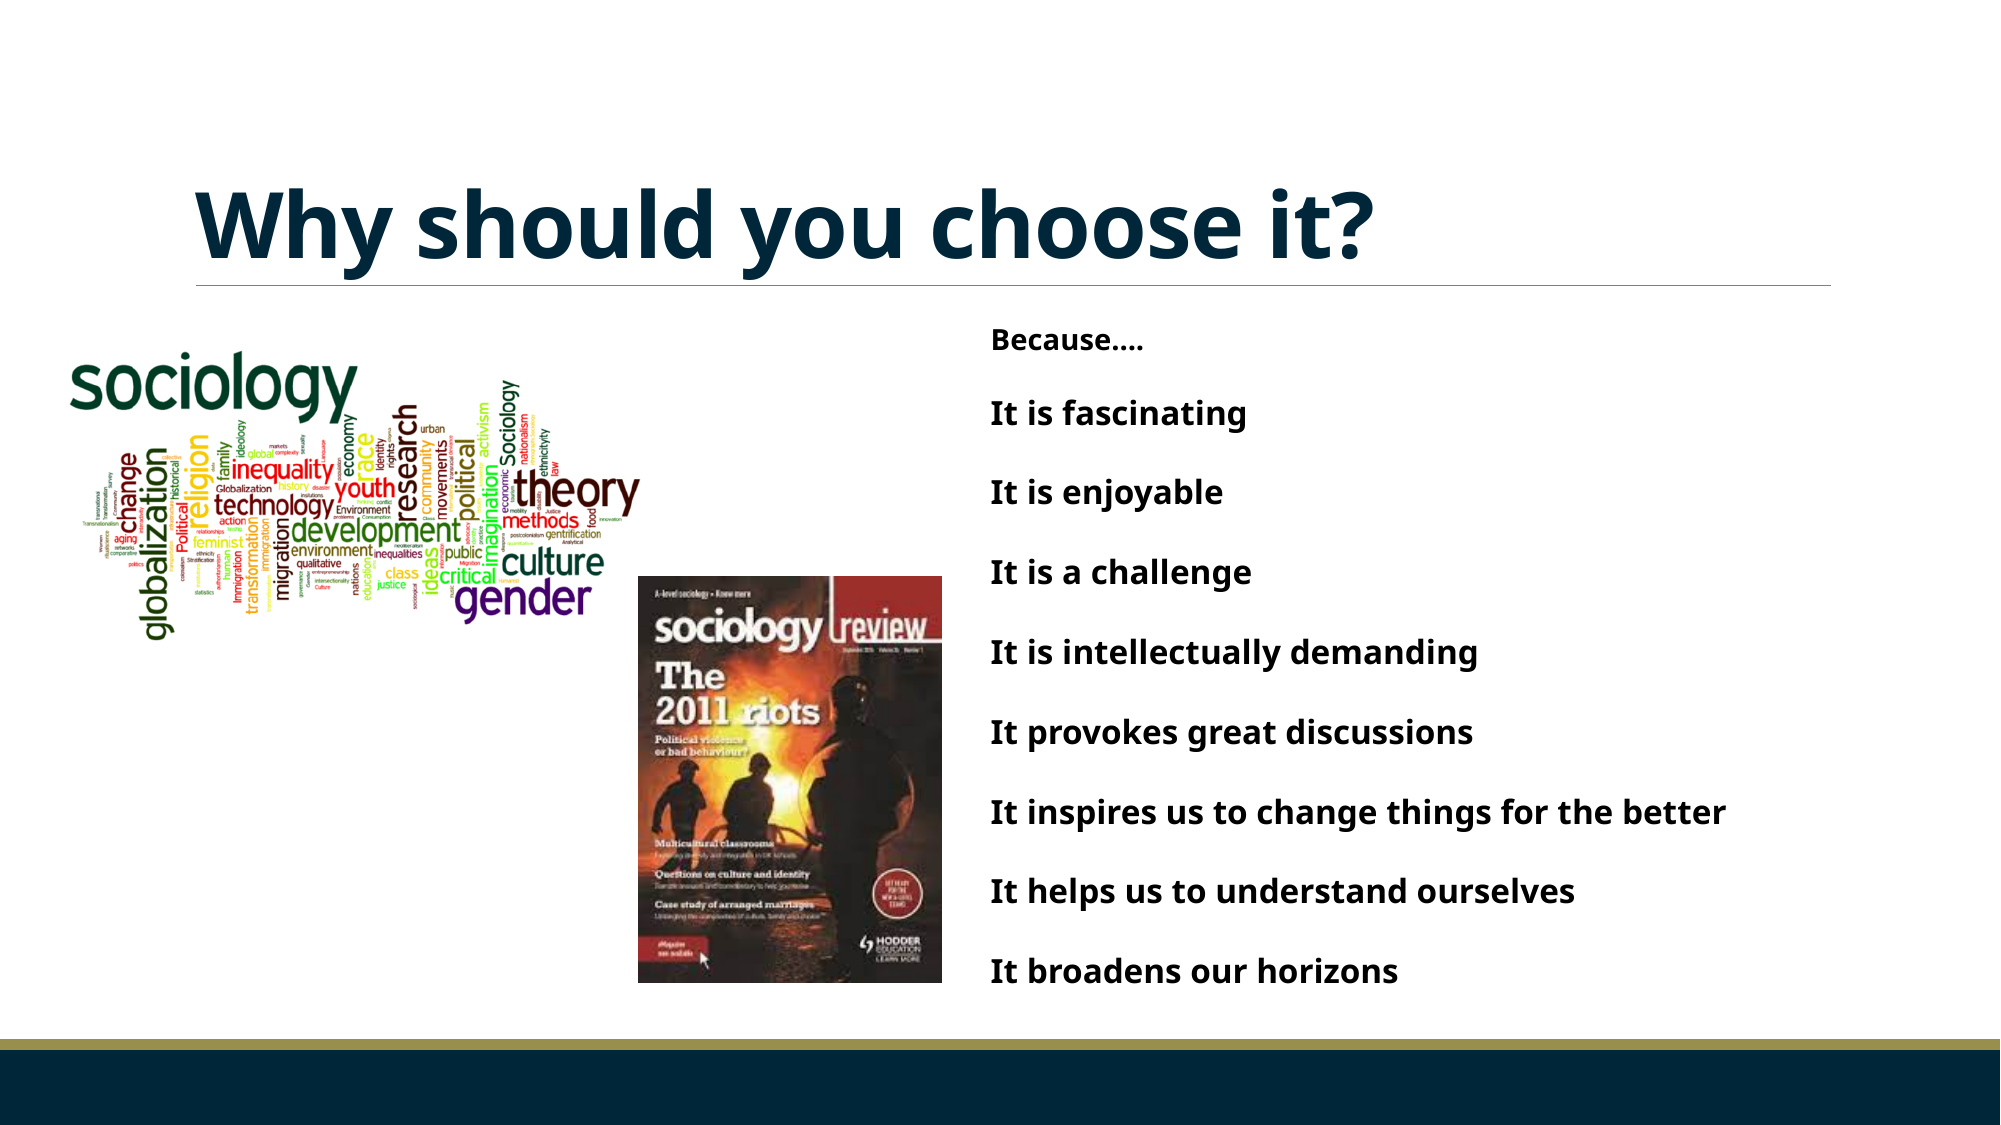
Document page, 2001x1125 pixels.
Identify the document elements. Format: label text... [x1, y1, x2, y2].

list [0, 331, 1856, 1125]
title Why should you choose it? [180, 47, 1830, 285]
picture [52, 331, 943, 984]
text_box Because.... It is fascinating It is enjoyable It is a challenge It is intellectually demanding It provokes great discussions It inspires us to change things for the better It helps us to understand ourselves It broadens our horizons [975, 314, 2000, 1078]
